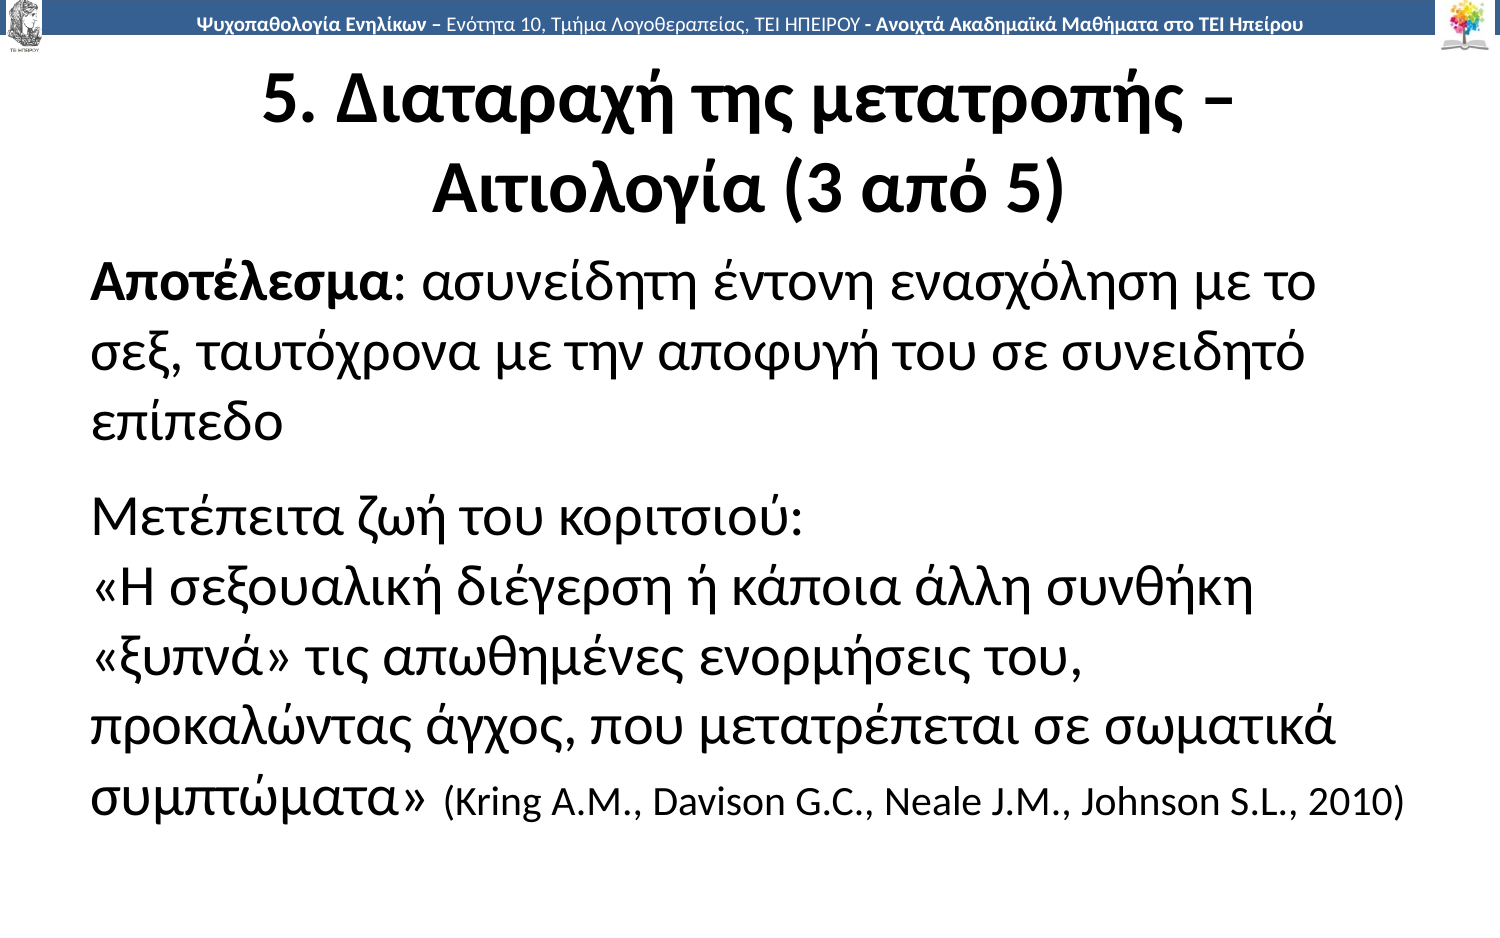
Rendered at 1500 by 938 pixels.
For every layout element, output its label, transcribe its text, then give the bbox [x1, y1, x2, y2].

picture [6, 0, 42, 54]
picture [1435, 0, 1495, 52]
title 5. Διαταραχή της μετατροπής – Αιτιολογία (3 από 5) [75, 82, 1425, 194]
list Αποτέλεσμα: ασυνείδητη έντονη ενασχόληση με το σεξ, ταυτόχρονα με την αποφυγή του σε συνειδητό επίπεδο Μετέπειτα ζωή του κοριτσιού: «Η σεξουαλική διέγερση ή κάποια άλλη συνθήκη «ξυπνά» τις απωθημένες ενορμήσεις του, προκαλώντας άγχος, που μετατρέπεται σε σωματικά συμπτώματα» (Kring A.M., Davison G.C., Neale J.M., Johnson S.L., 2010) [75, 234, 1425, 838]
